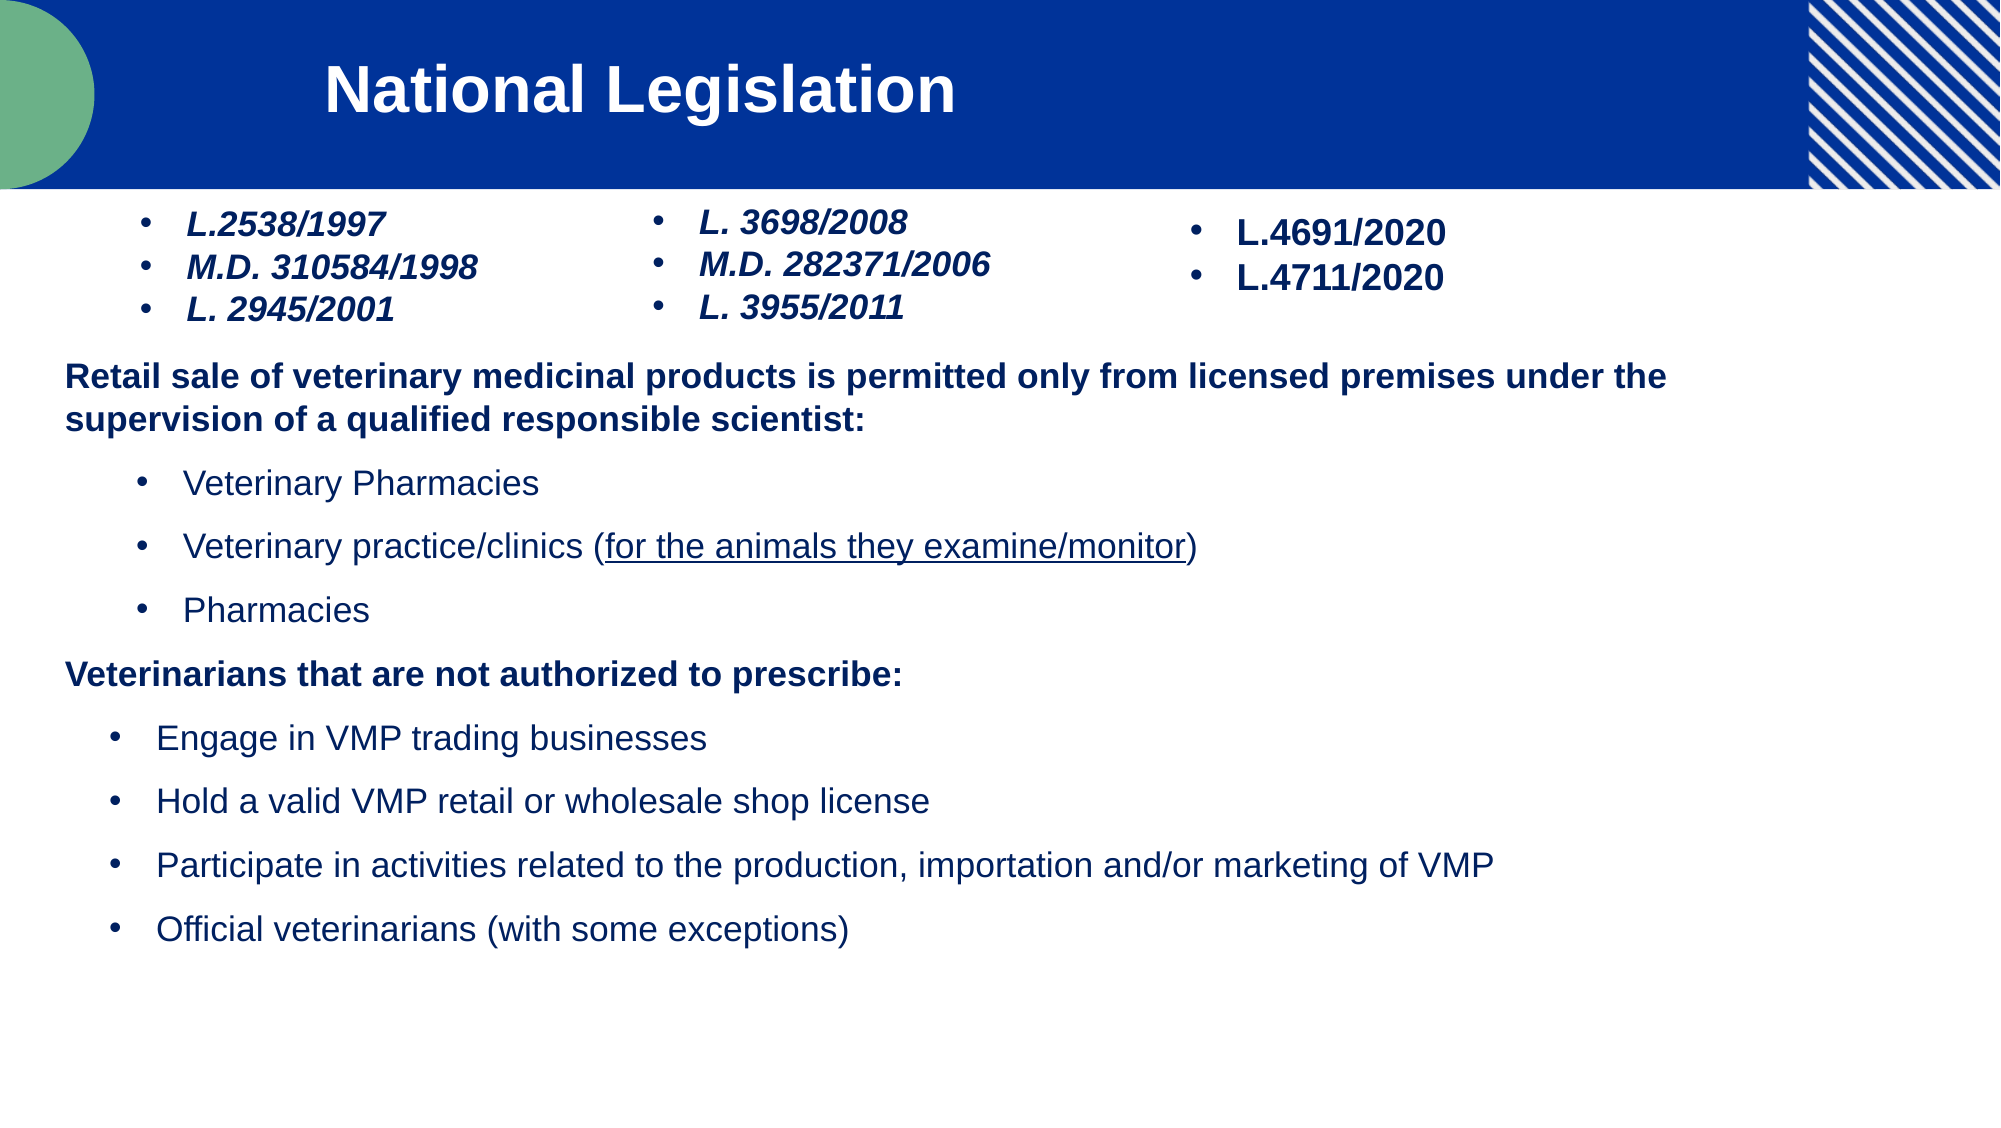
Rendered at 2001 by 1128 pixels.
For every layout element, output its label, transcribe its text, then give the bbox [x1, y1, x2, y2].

text_box Retail sale of veterinary medicinal products is permitted only from licensed premises under the supervision of a qualified responsible scientist: Veterinary Pharmacies Veterinary practice/clinics (for the animals they examine/monitor) Pharmacies Veterinarians that are not authorized to prescribe: Engage in VMP trading businesses Hold a valid VMP retail or wholesale shop license Participate in activities related to the production, importation and/or marketing of VMP Official veterinarians (with some exceptions) [50, 345, 1813, 1041]
list National Legislation [125, 38, 1713, 164]
picture [1808, 0, 2000, 190]
text_box L. 3698/2008 M.D. 282371/2006 L. 3955/2011 [637, 191, 1138, 345]
text_box L.4691/2020 L.4711/2020 [1175, 200, 1588, 305]
text_box L.2538/1997 M.D. 310584/1998 L. 2945/2001 [125, 194, 538, 337]
